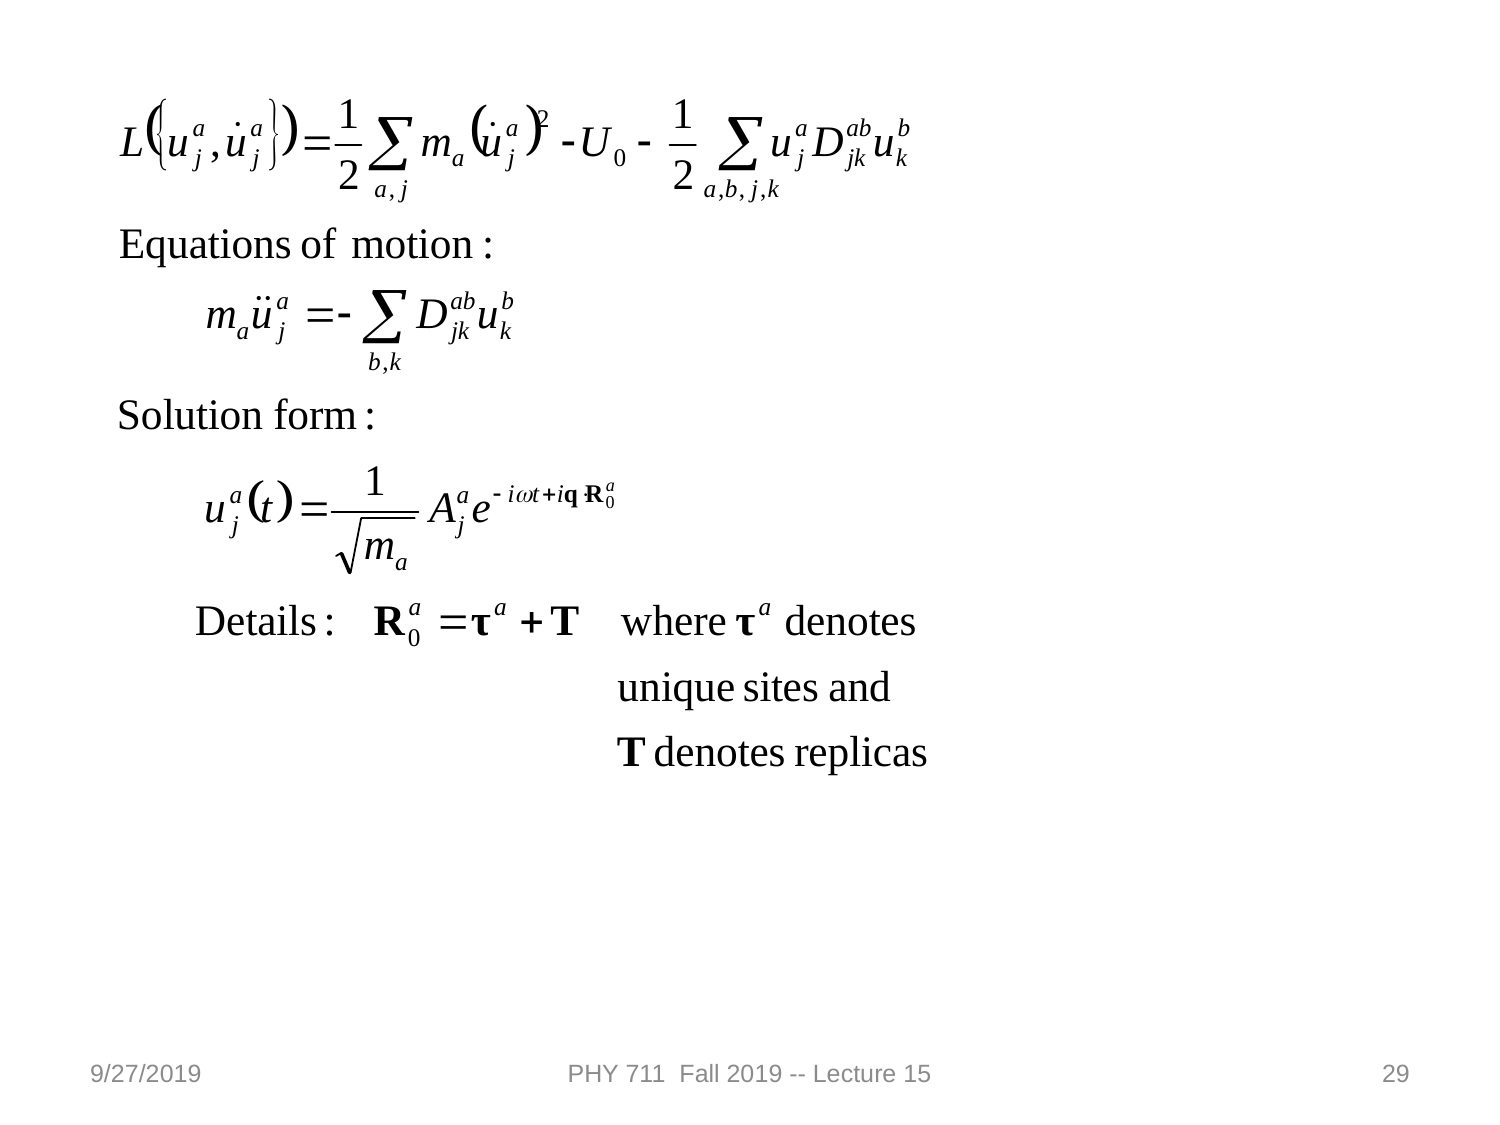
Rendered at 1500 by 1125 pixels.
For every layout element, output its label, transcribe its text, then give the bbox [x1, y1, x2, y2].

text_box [111, 87, 969, 853]
slide_number 29 [1074, 1042, 1425, 1103]
footer PHY 711 Fall 2019 -- Lecture 15 [512, 1042, 988, 1103]
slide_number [75, 1042, 425, 1103]
